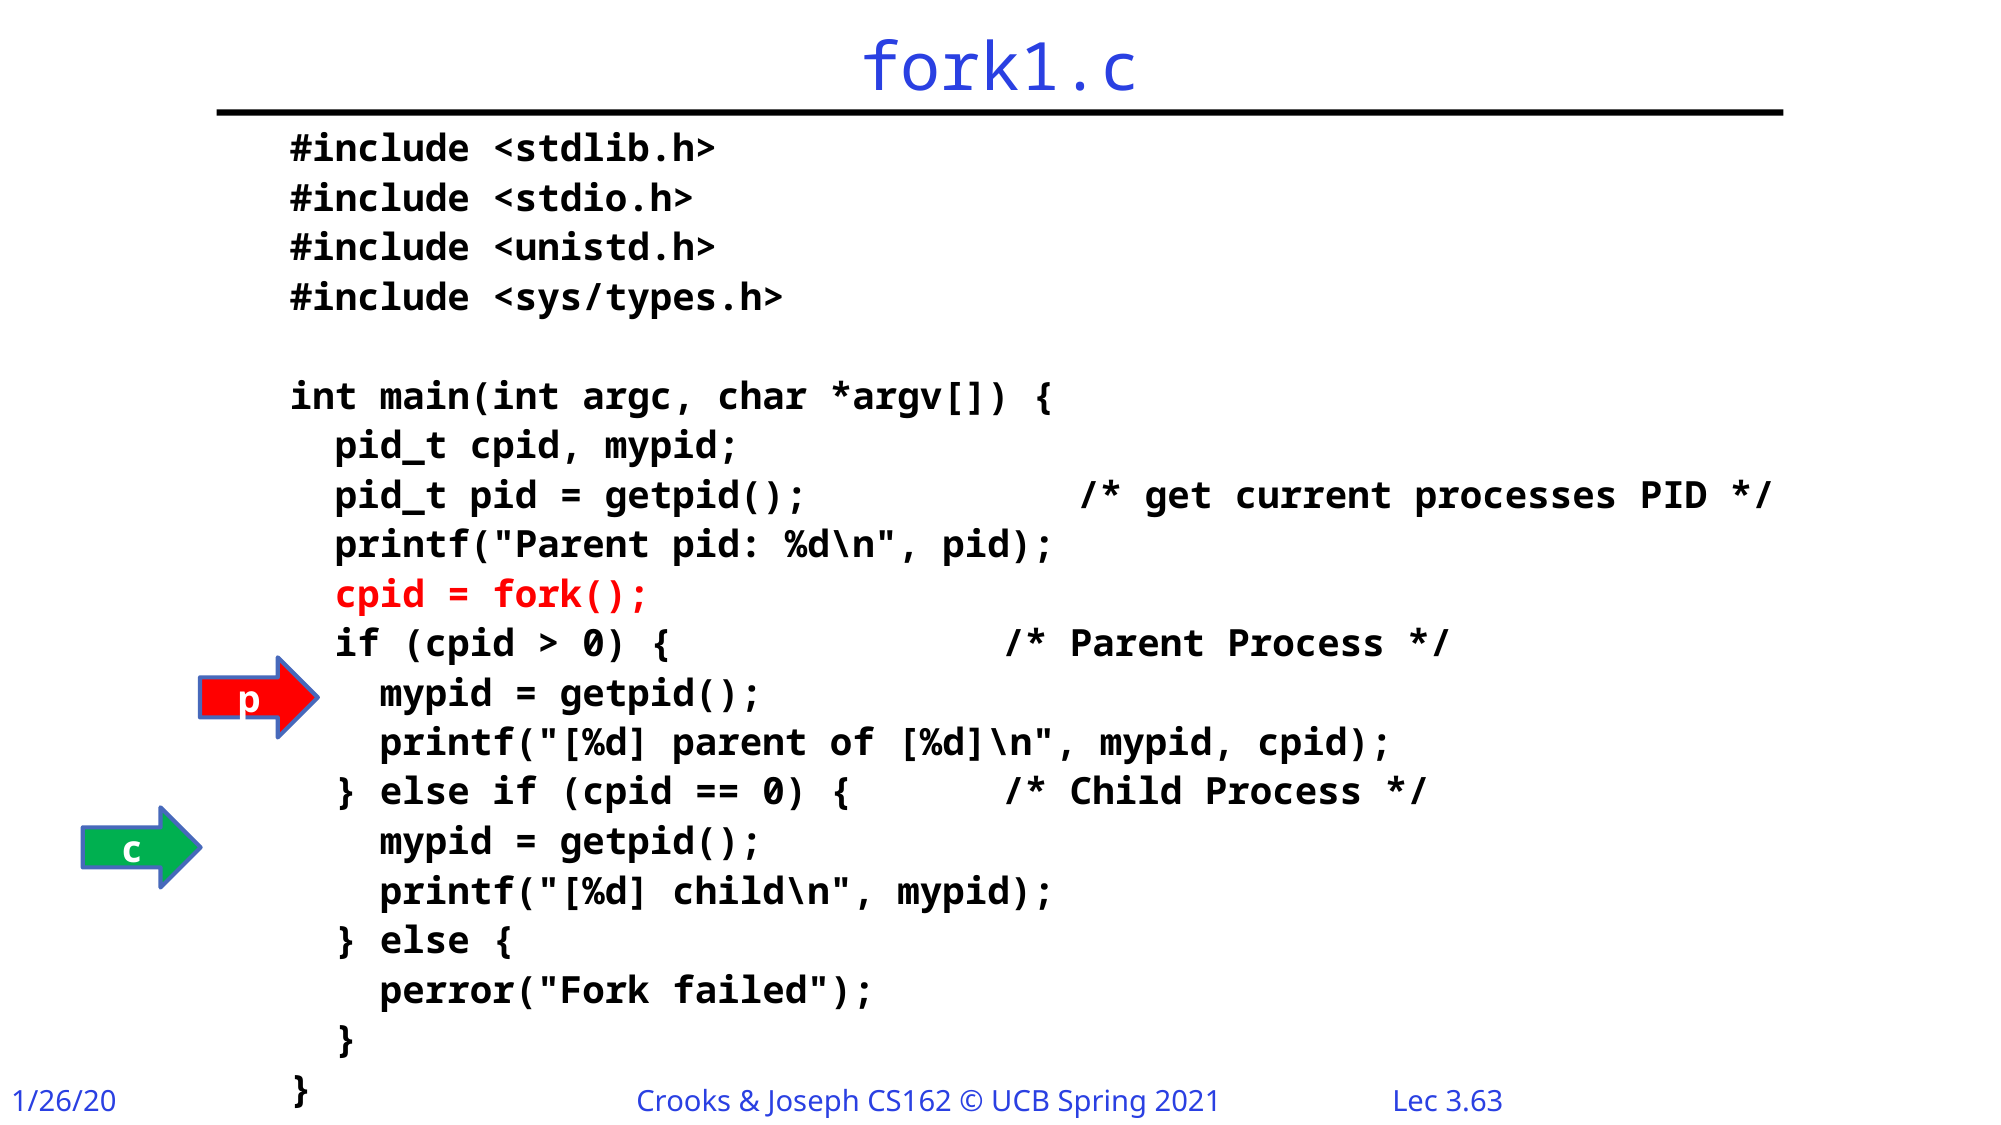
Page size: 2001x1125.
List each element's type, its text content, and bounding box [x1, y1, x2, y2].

text_box c [80, 805, 203, 890]
list #include <stdlib.h> #include <stdio.h> #include <unistd.h> #include <sys/types.h> int main(int argc, char *argv[]) { pid_t cpid, mypid; pid_t pid = getpid(); /* get current processes PID */ printf("Parent pid: %d\n", pid); cpid = fork(); if (cpid > 0) { /* Parent Process */ mypid = getpid(); printf("[%d] parent of [%d]\n", mypid, cpid); } else if (cpid == 0) { /* Child Process */ mypid = getpid(); printf("[%d] child\n", mypid); } else { perror("Fork failed"); } } [275, 112, 1851, 961]
text_box p [197, 655, 320, 740]
title fork1.c [216, 24, 1784, 113]
